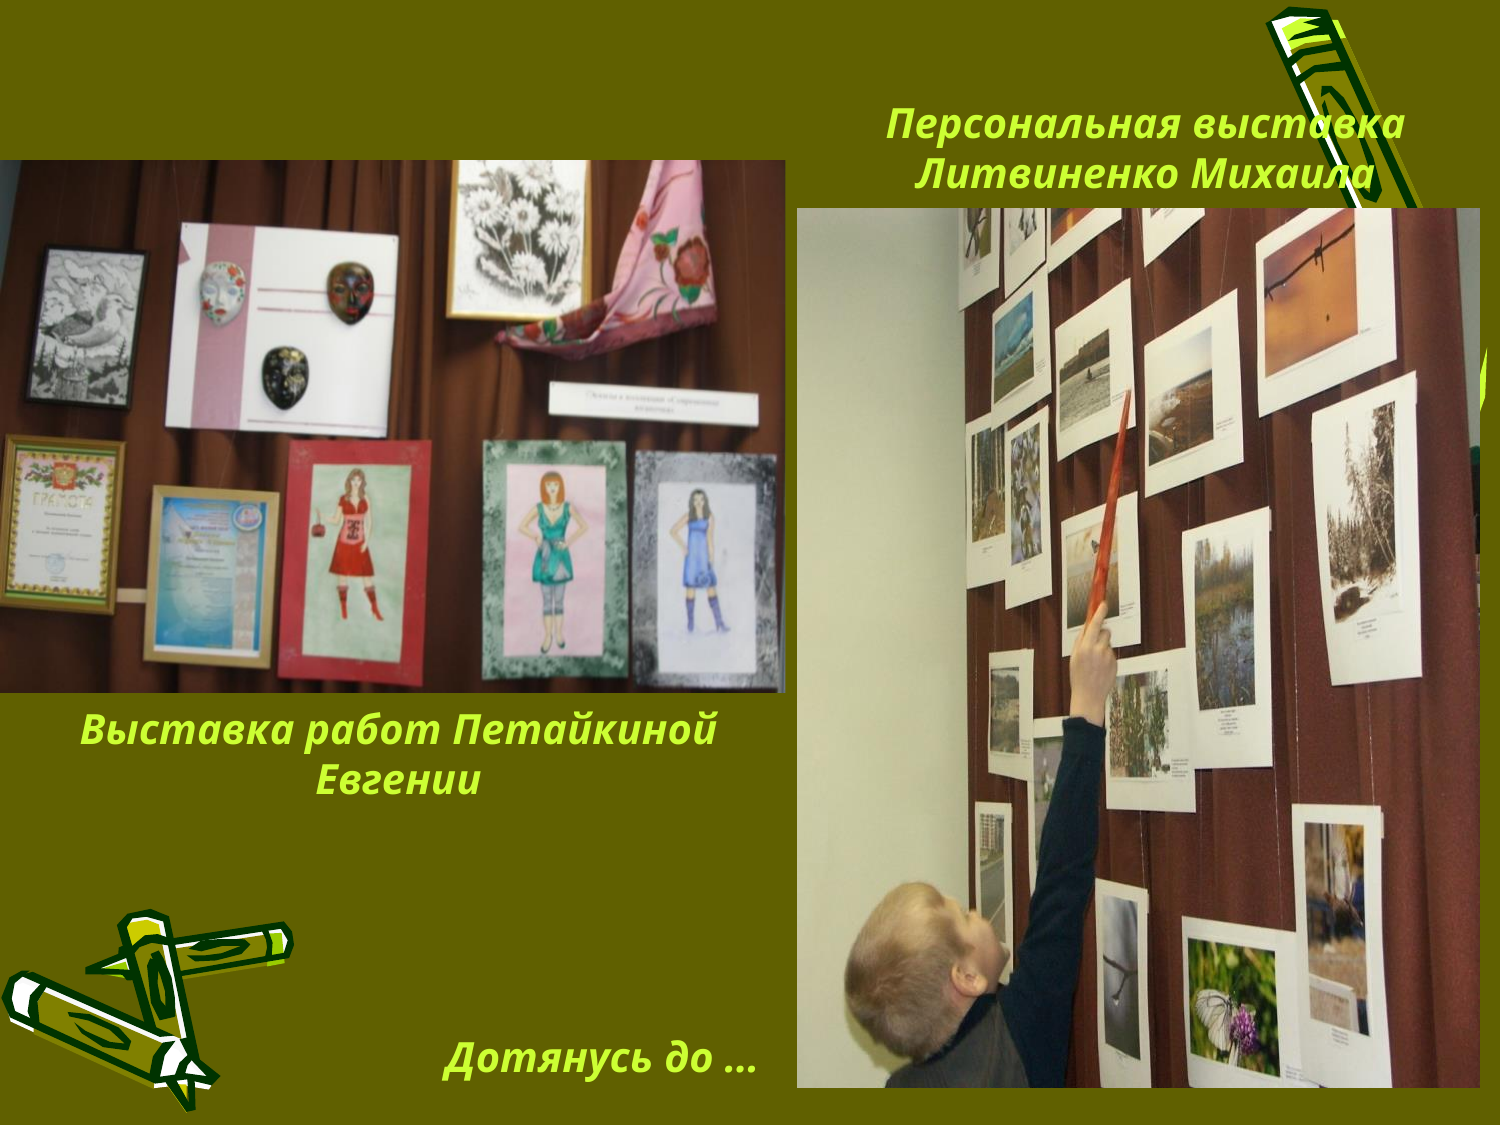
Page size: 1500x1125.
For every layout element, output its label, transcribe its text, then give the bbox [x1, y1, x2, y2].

text_box Персональная выставка Литвиненко Михаила [820, 89, 1471, 205]
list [796, 207, 1481, 1089]
text_box Дотянусь до … [430, 1023, 791, 1088]
picture [0, 160, 786, 693]
title Выставка работ Петайкиной Евгении [29, 727, 768, 811]
